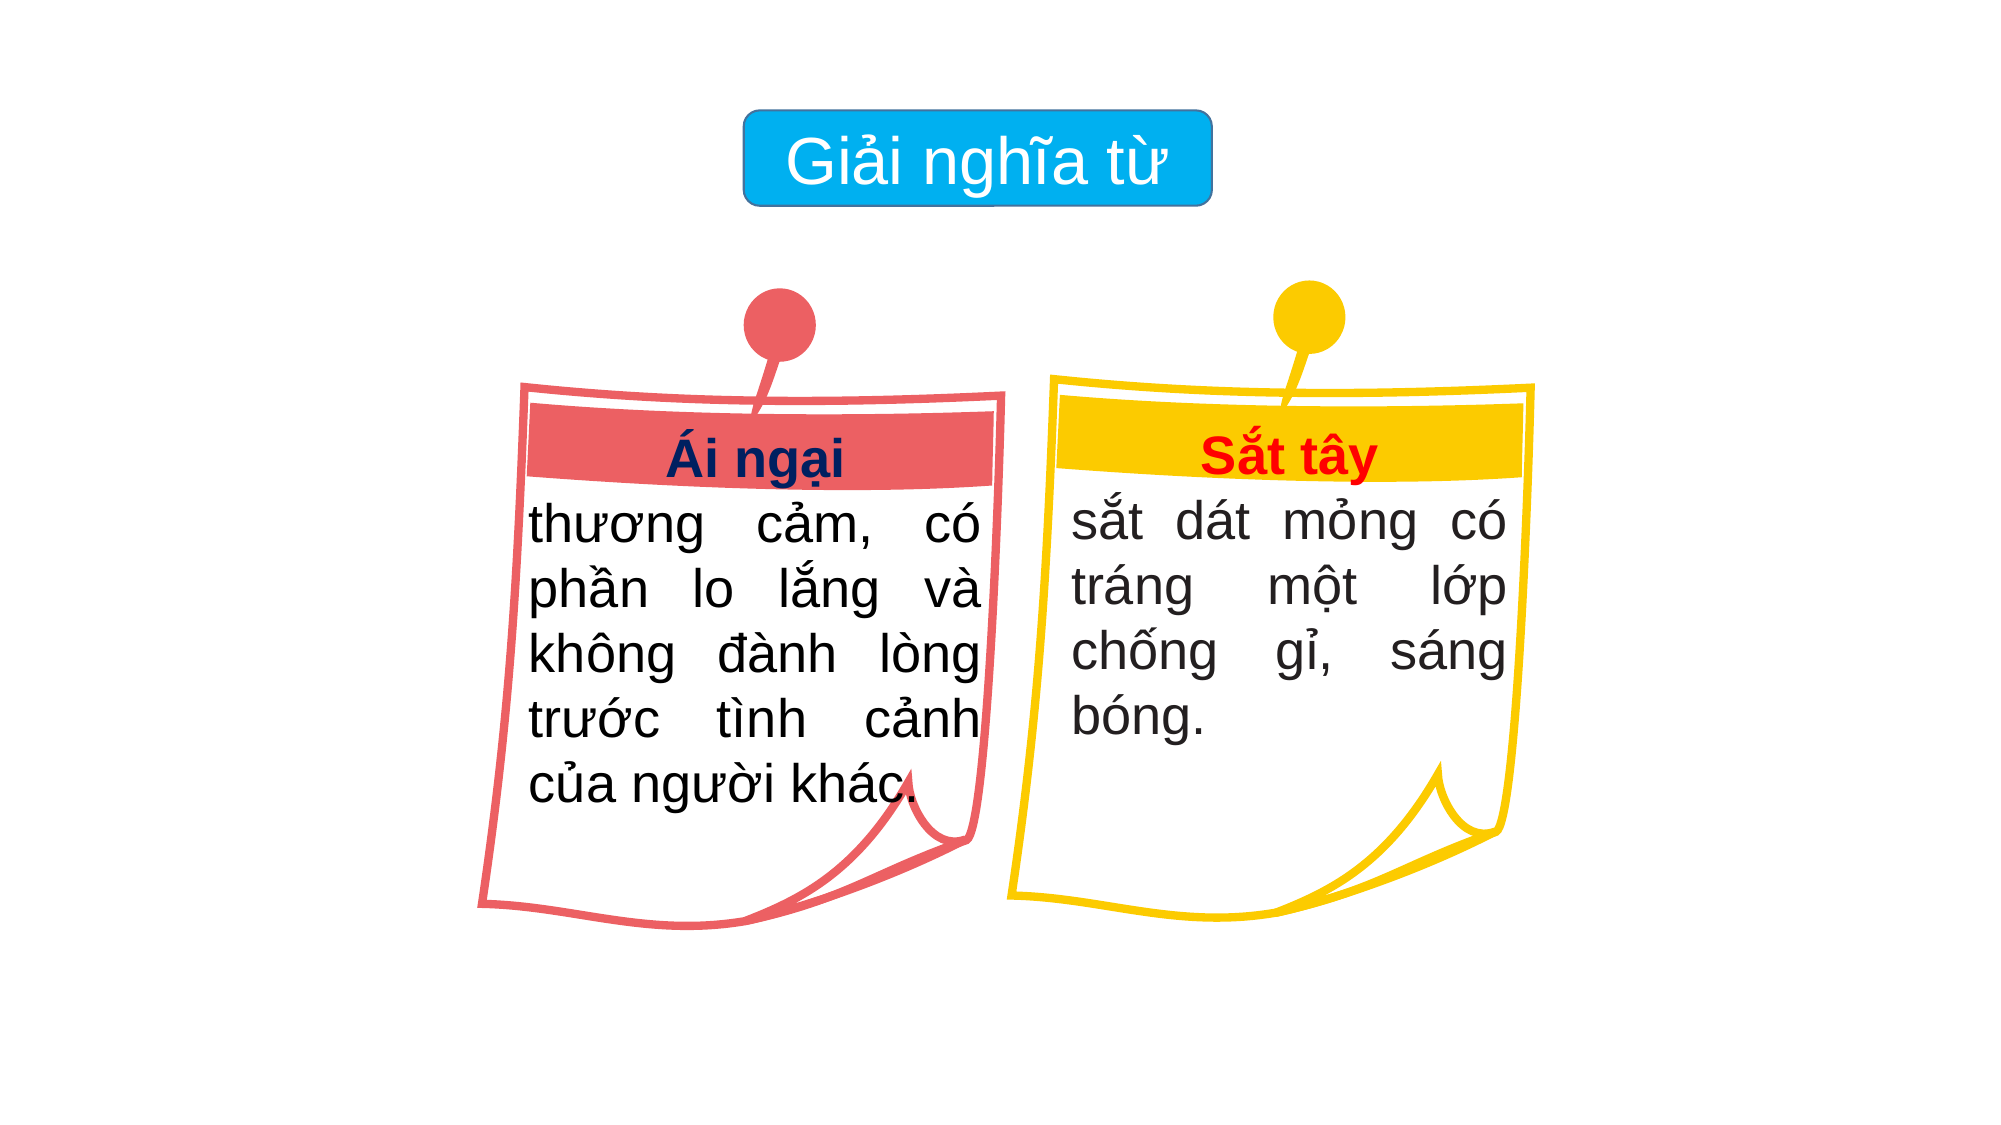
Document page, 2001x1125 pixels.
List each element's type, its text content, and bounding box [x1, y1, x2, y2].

text_box Giải nghĩa từ [742, 109, 1213, 207]
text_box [481, 288, 1002, 938]
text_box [1011, 280, 1531, 930]
